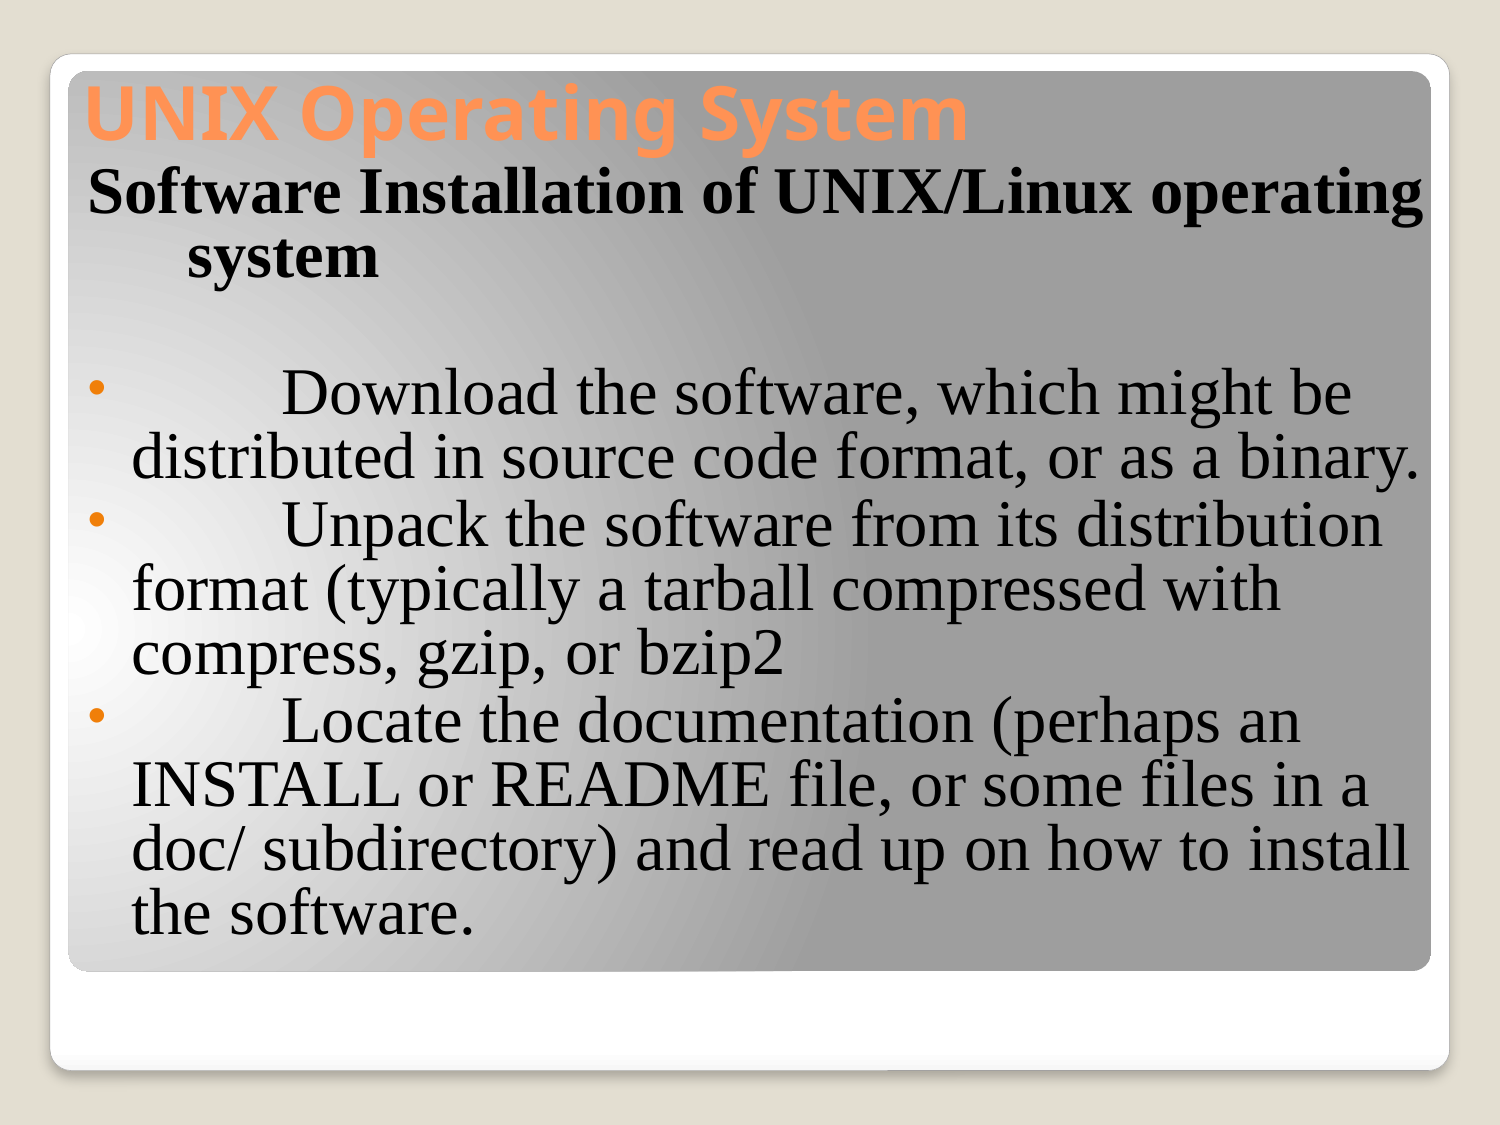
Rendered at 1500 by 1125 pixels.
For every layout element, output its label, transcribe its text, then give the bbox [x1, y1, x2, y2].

title UNIX Operating System [74, 0, 1426, 163]
list Software Installation of UNIX/Linux operating system Download the software, which might be distributed in source code format, or as a binary. Unpack the software from its distribution format (typically a tarball compressed with compress, gzip, or bzip2 Locate the documentation (perhaps an INSTALL or README file, or some files in a doc/ subdirectory) and read up on how to install the software. [86, 161, 1438, 1101]
